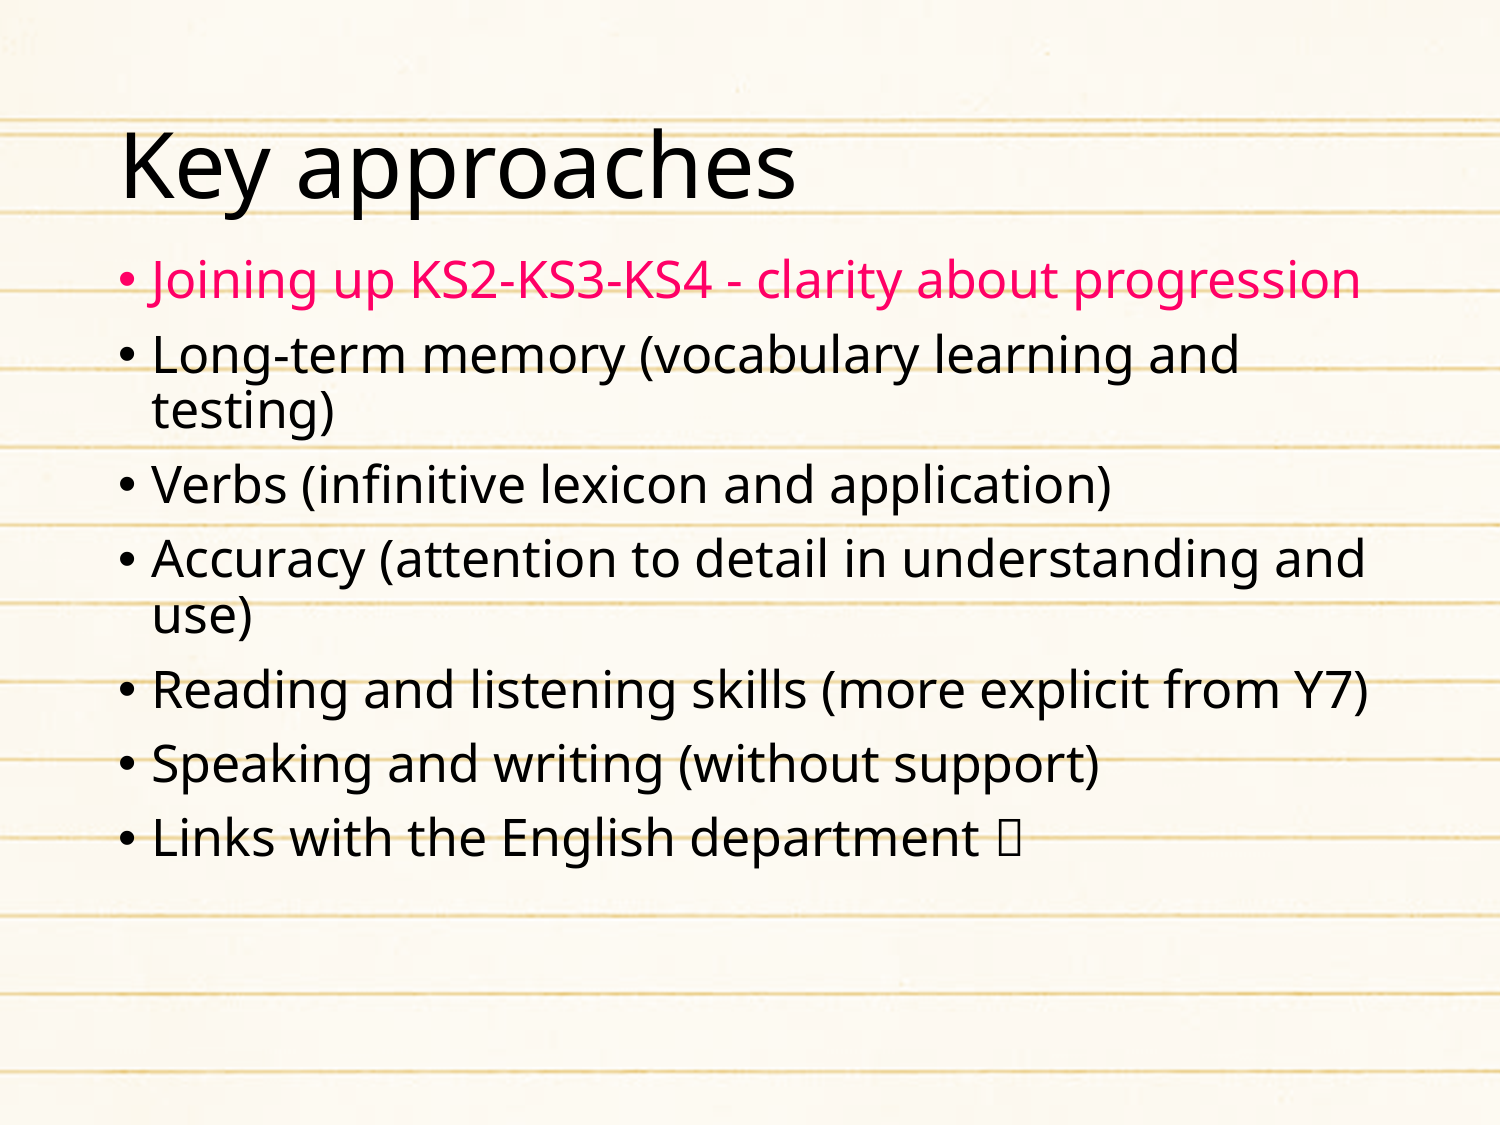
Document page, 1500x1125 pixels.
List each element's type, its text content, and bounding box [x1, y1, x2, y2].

list Joining up KS2-KS3-KS4 - clarity about progression Long-term memory (vocabulary learning and testing) Verbs (infinitive lexicon and application) Accuracy (attention to detail in understanding and use) Reading and listening skills (more explicit from Y7) Speaking and writing (without support) Links with the English department  [103, 246, 1397, 961]
picture [0, 0, 1500, 1125]
title Key approaches [103, 59, 1397, 246]
